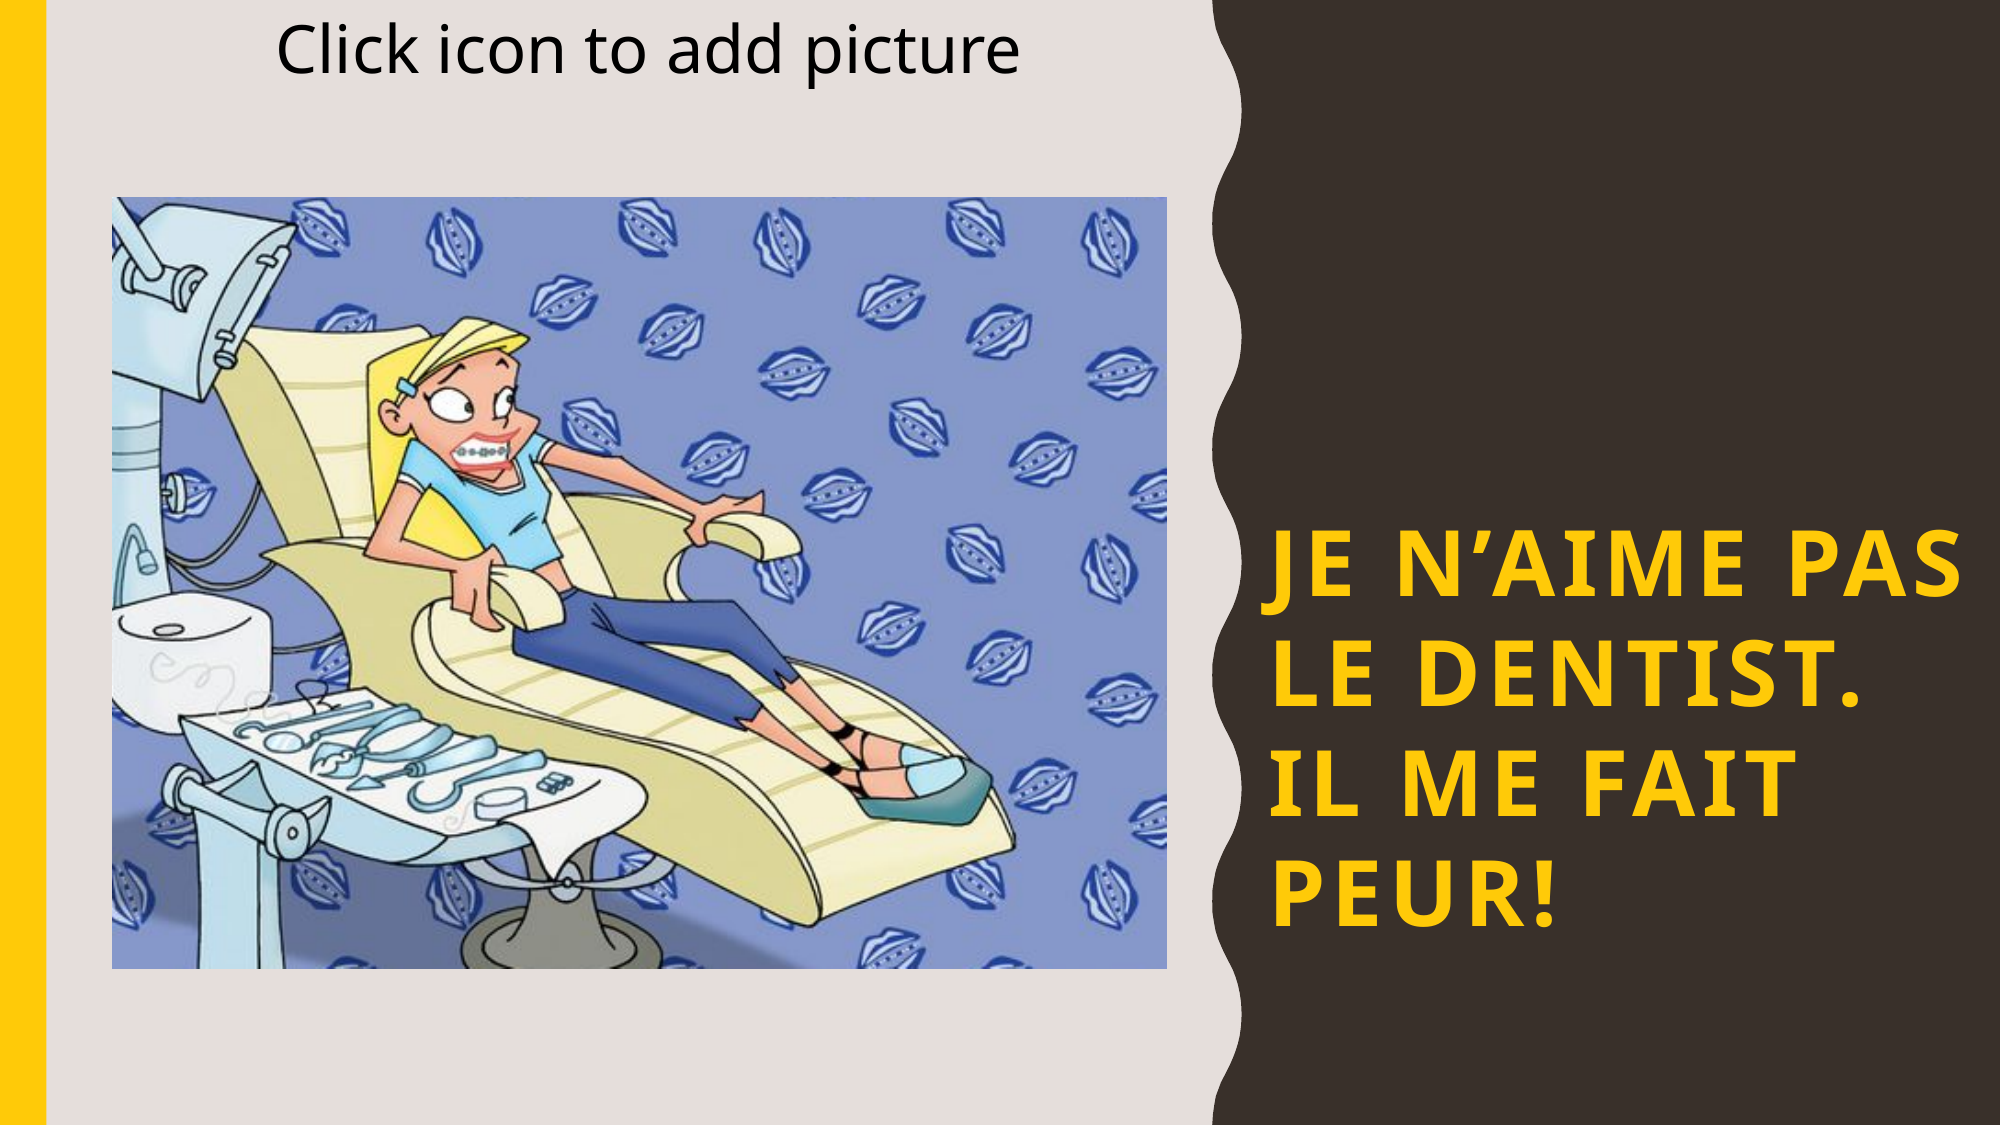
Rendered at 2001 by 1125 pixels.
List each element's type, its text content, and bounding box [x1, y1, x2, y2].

picture [46, 0, 1254, 1125]
title Je n’aime pas le dentist. Il me fait peur! [1254, 75, 2000, 953]
